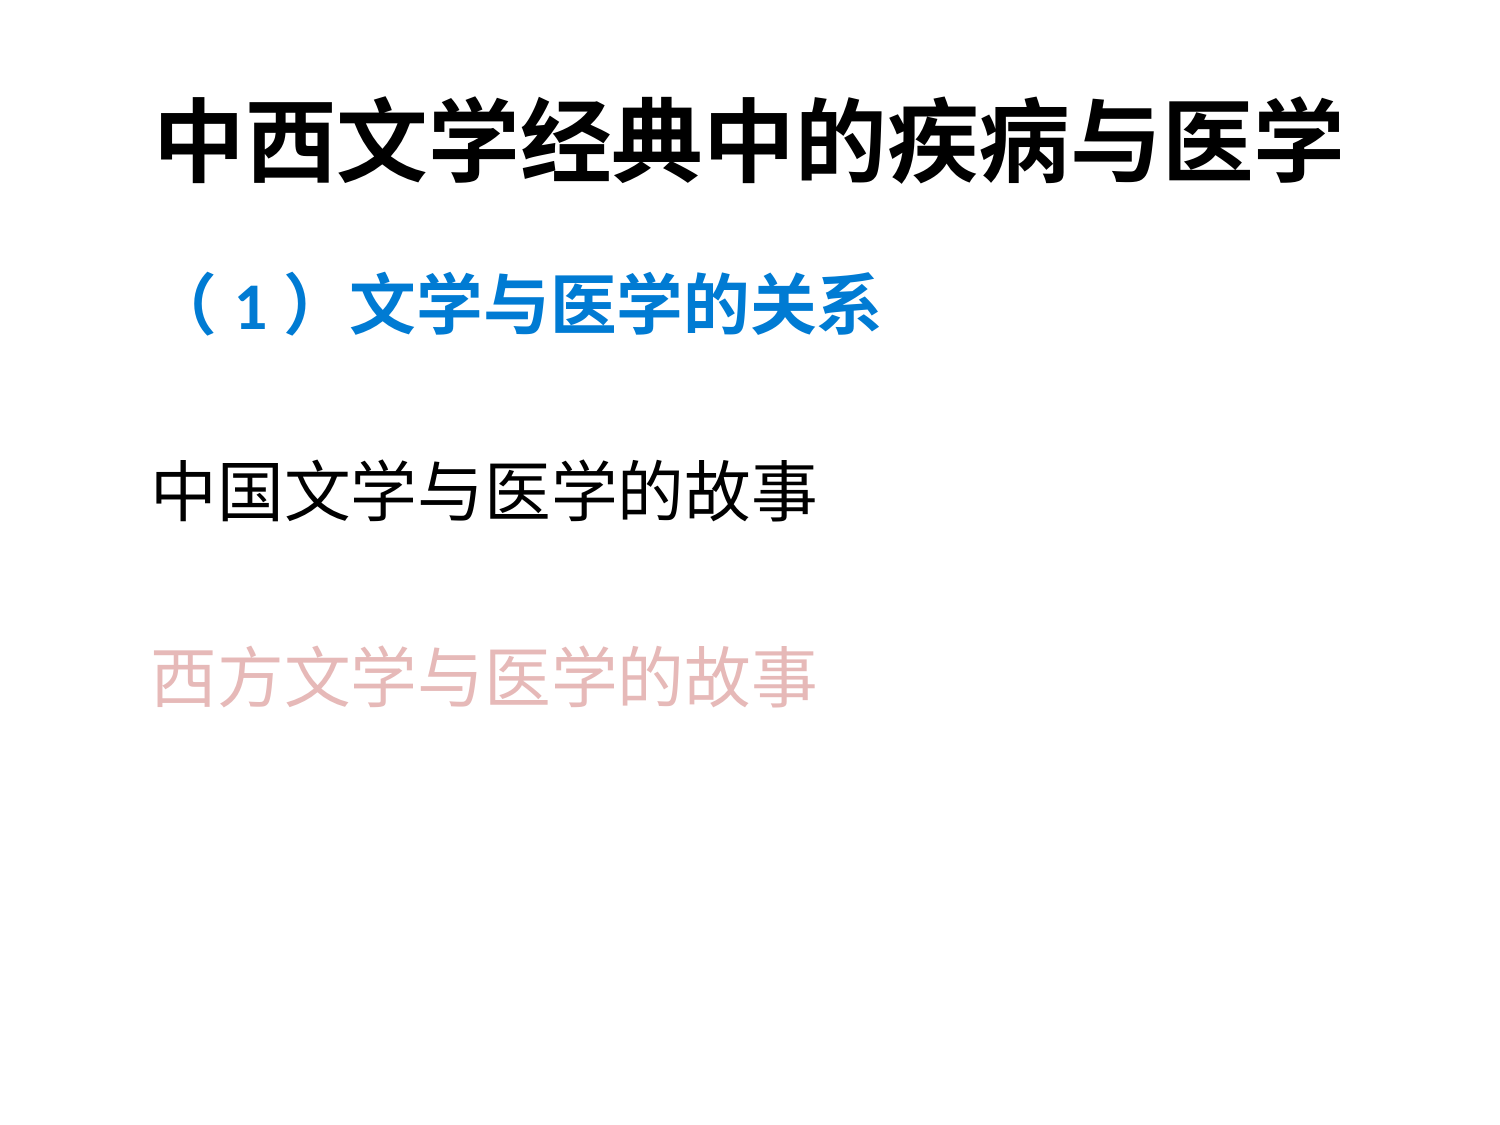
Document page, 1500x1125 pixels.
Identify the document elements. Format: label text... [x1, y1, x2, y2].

title 中西文学经典中的疾病与医学 [75, 45, 1425, 233]
list （1）文学与医学的关系 中国文学与医学的故事 西方文学与医学的故事 [135, 255, 1329, 998]
